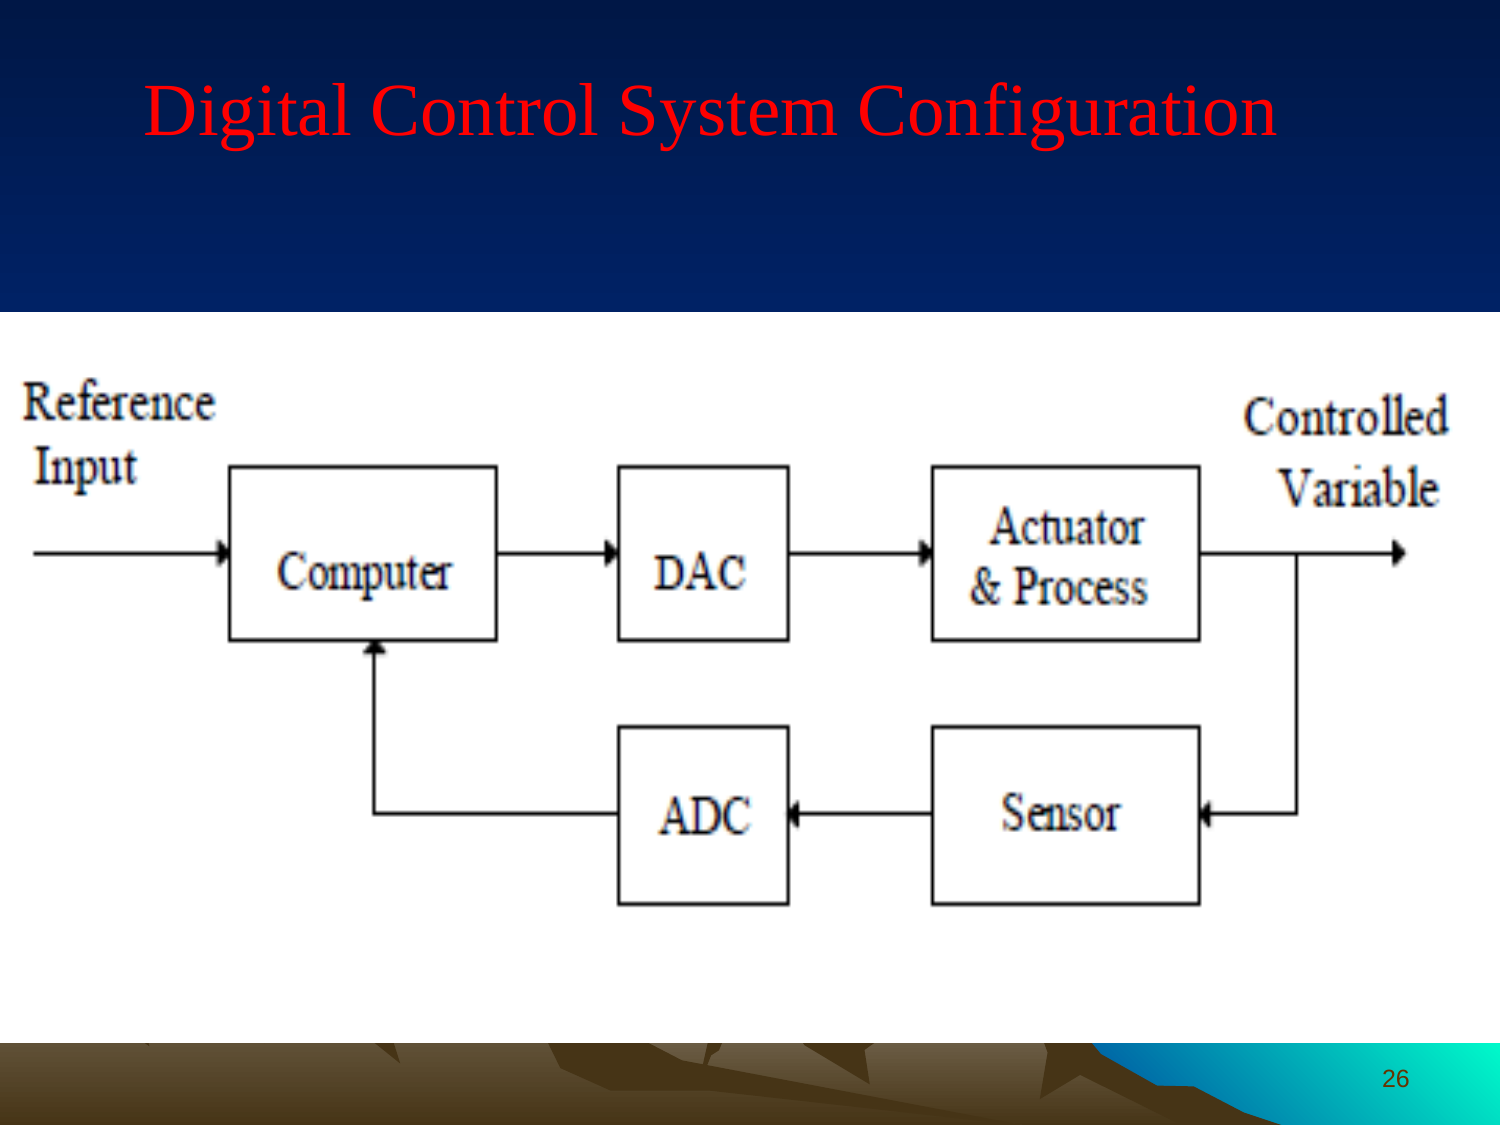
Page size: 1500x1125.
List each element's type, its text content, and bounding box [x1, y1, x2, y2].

text_box Digital Control System Configuration [129, 53, 1323, 158]
picture [0, 312, 1500, 1043]
slide_number 26 [1074, 1052, 1426, 1101]
